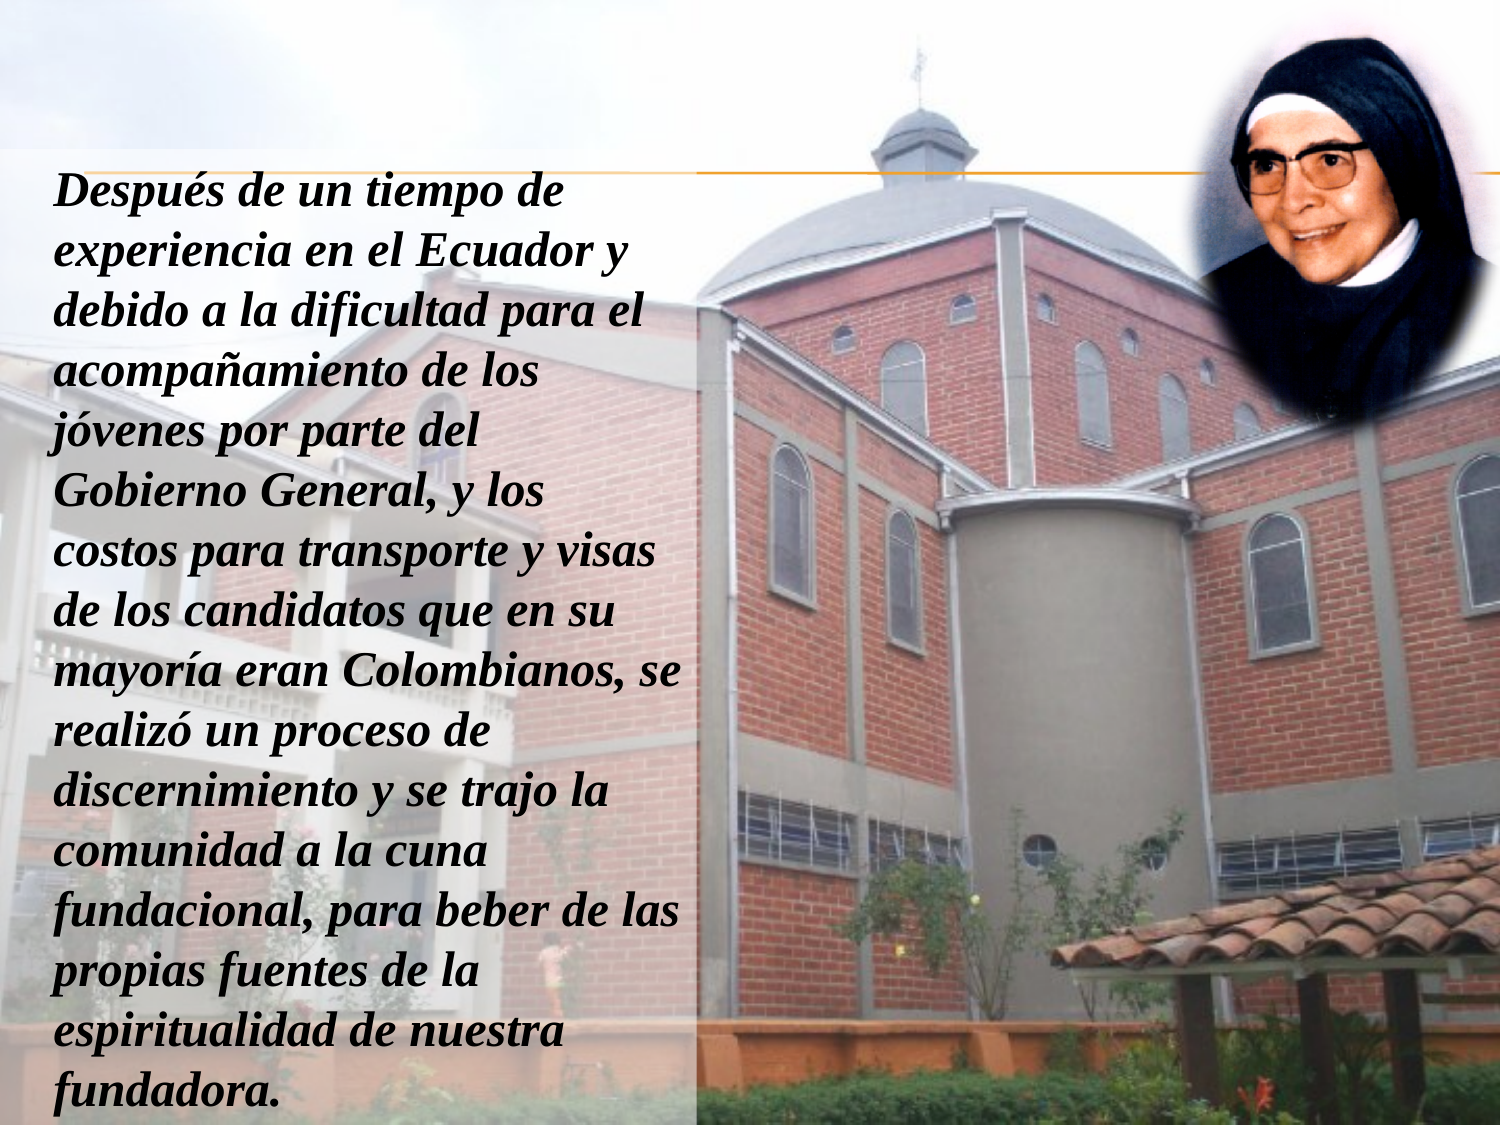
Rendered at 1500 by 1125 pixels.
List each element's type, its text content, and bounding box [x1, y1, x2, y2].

list Después de un tiempo de experiencia en el Ecuador y debido a la dificultad para el acompañamiento de los jóvenes por parte del Gobierno General, y los costos para transporte y visas de los candidatos que en su mayoría eran Colombianos, se realizó un proceso de discernimiento y se trajo la comunidad a la cuna fundacional, para beber de las propias fuentes de la espiritualidad de nuestra fundadora. [0, 149, 697, 1125]
picture [1174, 0, 1500, 452]
